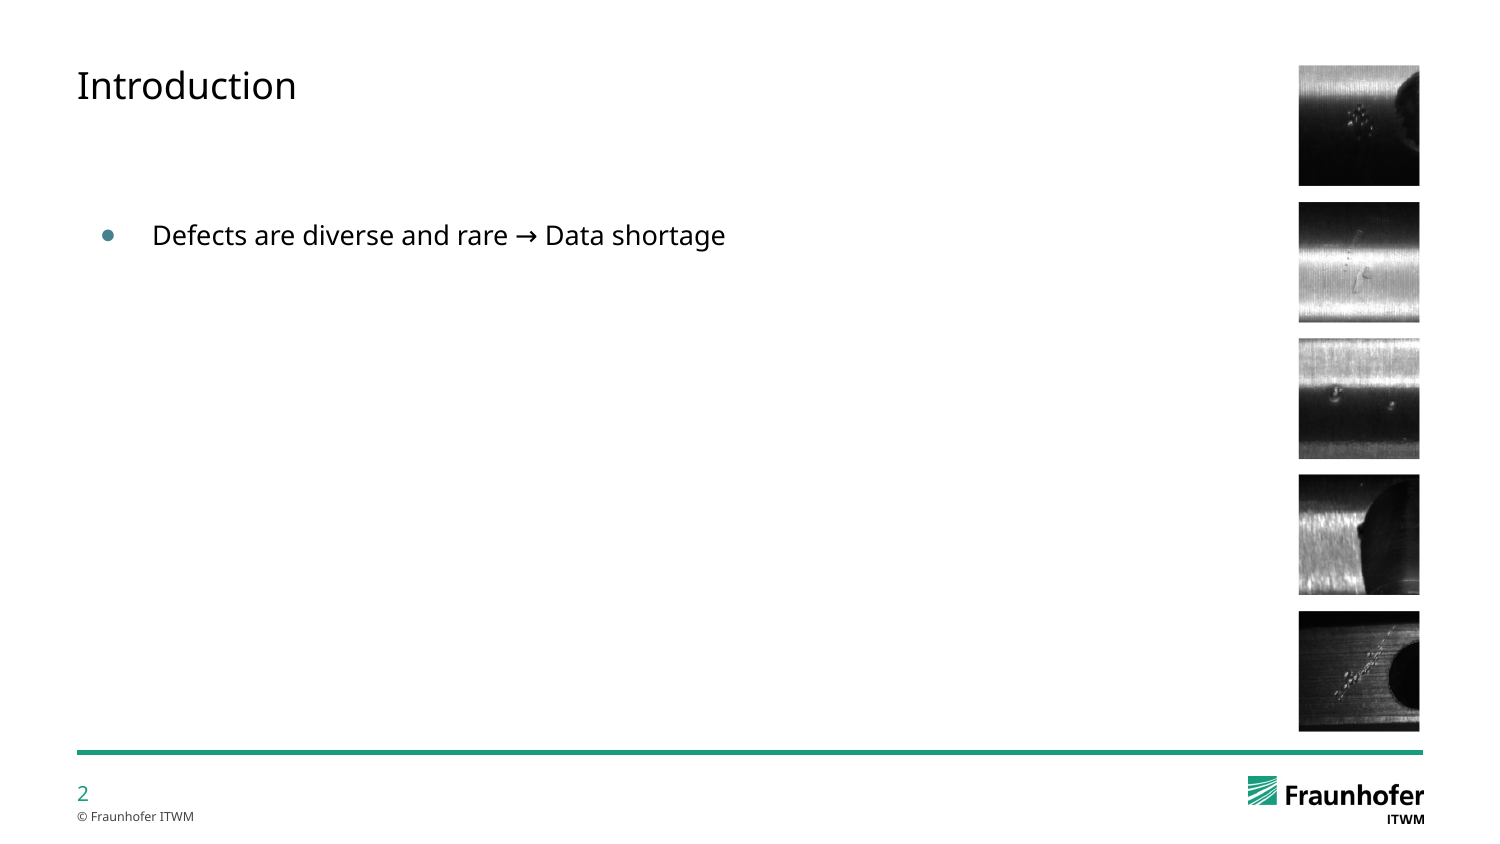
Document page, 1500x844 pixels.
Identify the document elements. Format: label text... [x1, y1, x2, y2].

title Introduction [77, 62, 1285, 204]
list Defects are diverse and rare → Data shortage [77, 218, 1282, 693]
picture [1248, 776, 1424, 824]
picture [1287, 61, 1424, 740]
